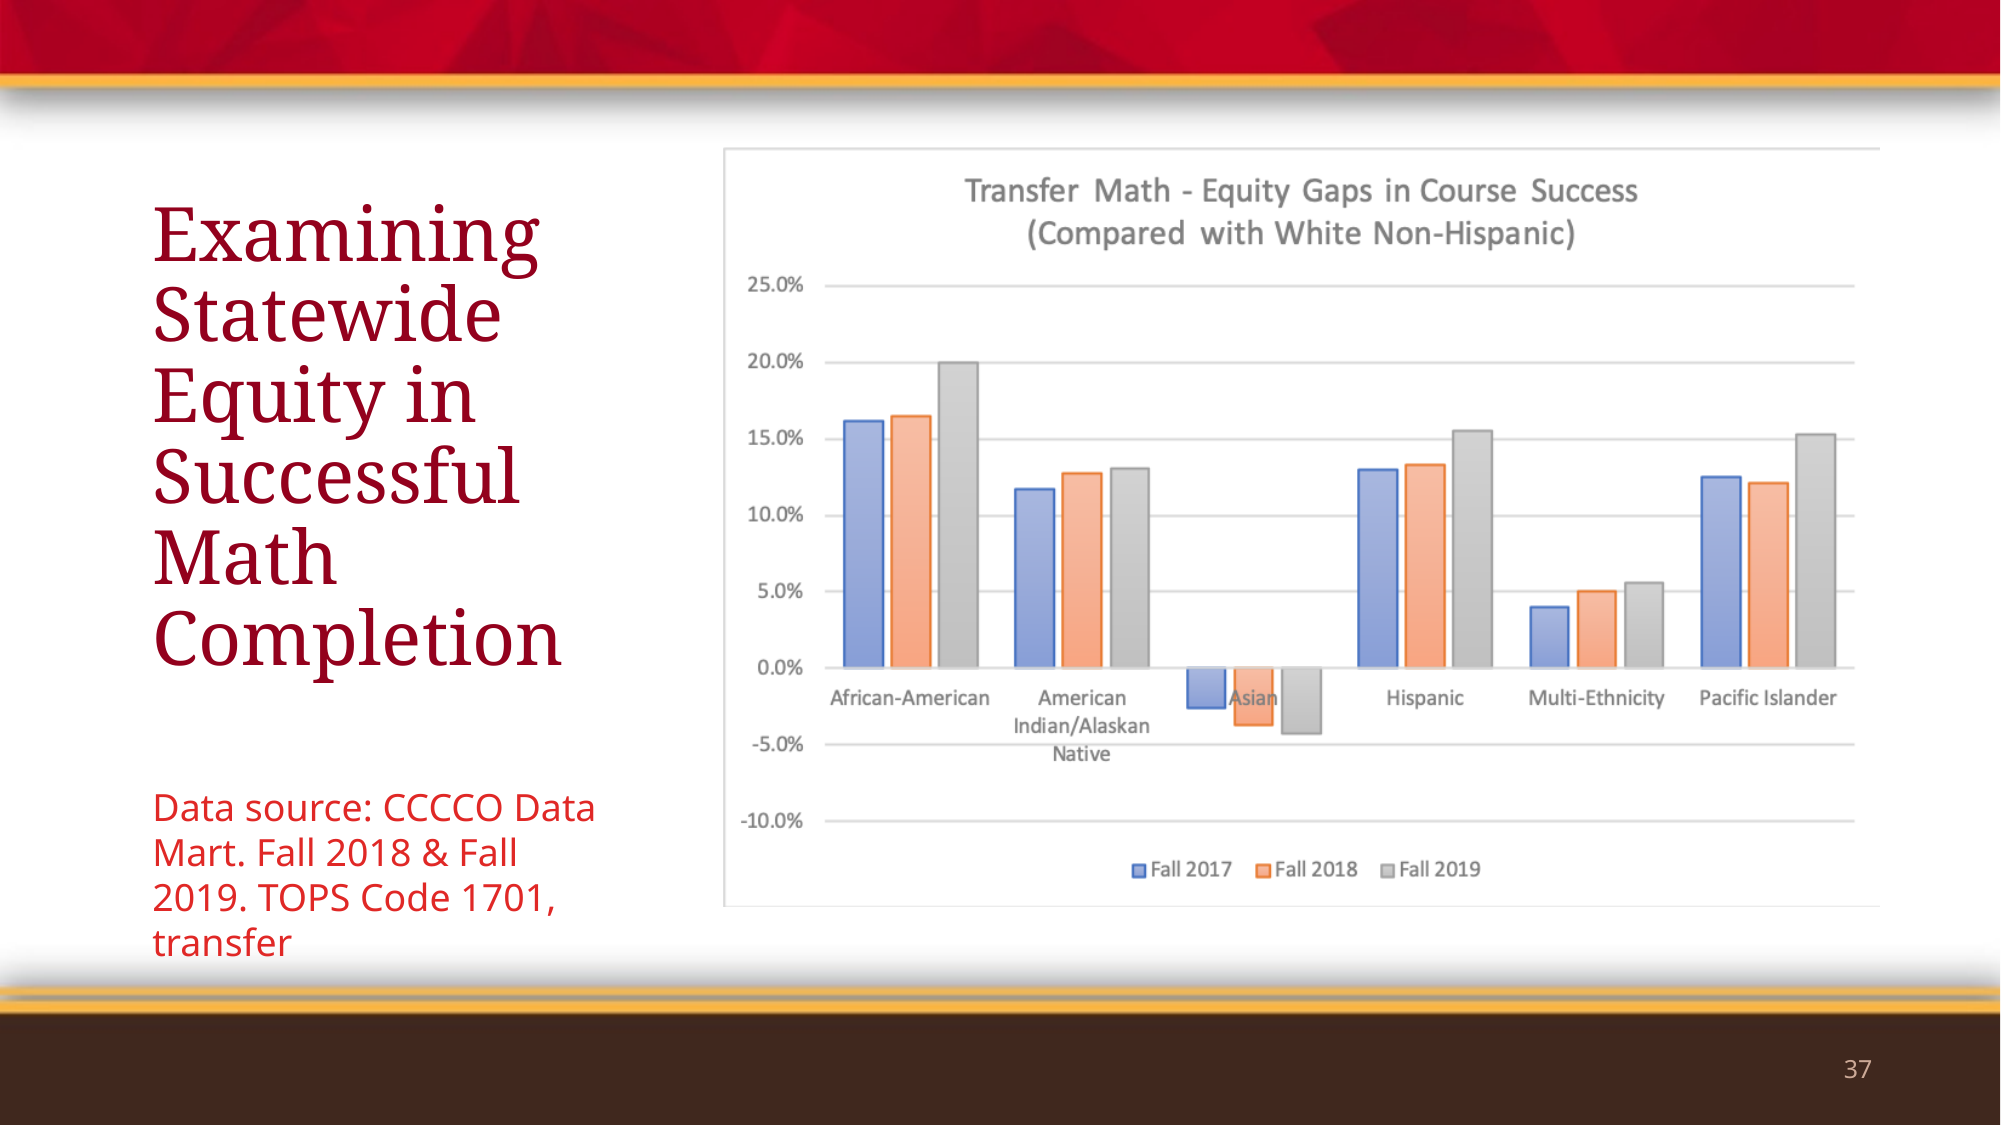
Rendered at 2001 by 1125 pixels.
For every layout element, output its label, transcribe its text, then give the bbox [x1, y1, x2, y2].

text_box Data source: CCCCO Data Mart. Fall 2018 & Fall 2019. TOPS Code 1701, transfer [137, 776, 630, 972]
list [723, 147, 1880, 907]
title Examining Statewide Equity in Successful Math Completion [137, 117, 626, 690]
